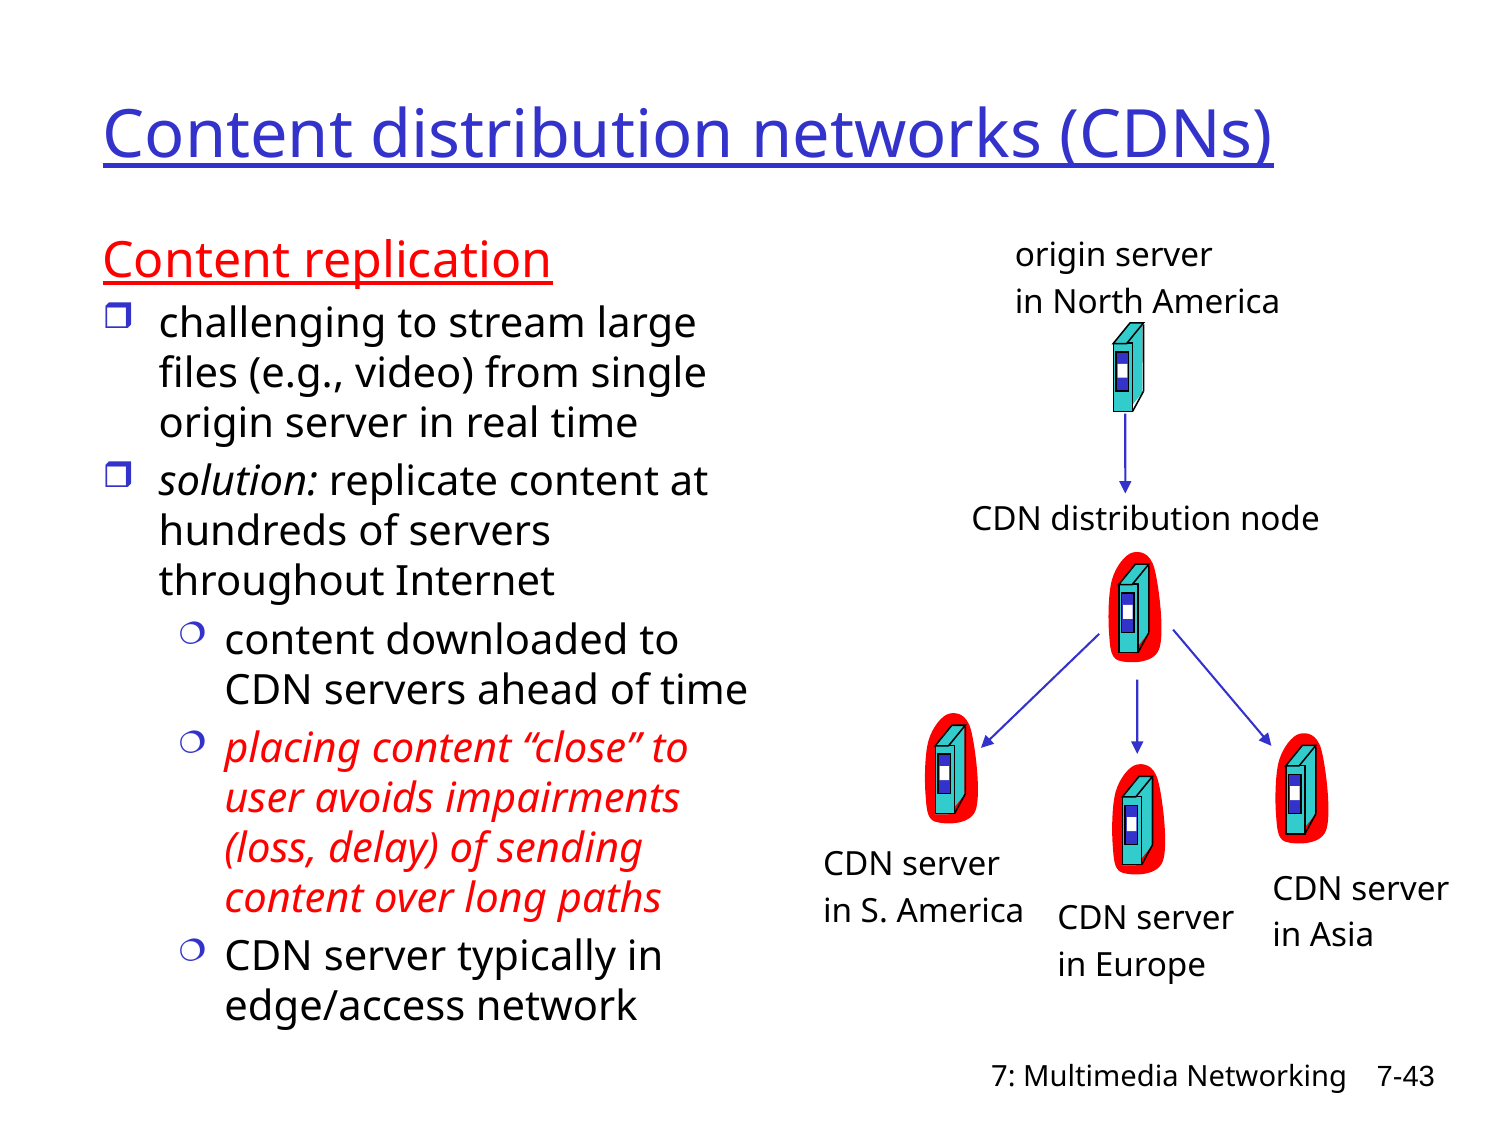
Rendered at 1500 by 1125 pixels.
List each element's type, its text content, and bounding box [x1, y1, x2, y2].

text_box [1131, 679, 1144, 754]
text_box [1274, 731, 1333, 847]
text_box CDN server in Europe [1042, 888, 1250, 991]
text_box [1119, 413, 1132, 494]
text_box [982, 633, 1100, 748]
text_box origin server in North America [1000, 225, 1296, 327]
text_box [1107, 550, 1166, 666]
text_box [1111, 762, 1170, 878]
footer 7: Multimedia Networking [728, 1050, 1339, 1125]
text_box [1112, 322, 1144, 413]
text_box CDN distribution node [956, 490, 1336, 545]
text_box CDN server in Asia [1257, 859, 1465, 961]
title Content distribution networks (CDNs) [87, 37, 1405, 225]
list Content replication challenging to stream large files (e.g., video) from single origin server in real time solution: replicate content at hundreds of servers throughout Internet content downloaded to CDN servers ahead of time placing content “close” to user avoids impairments (loss, delay) of sending content over long paths CDN server typically in edge/access network [87, 219, 791, 1025]
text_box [923, 711, 982, 827]
text_box [1173, 629, 1272, 746]
slide_number 7-43 [1339, 1050, 1450, 1125]
text_box CDN server in S. America [808, 834, 1040, 937]
